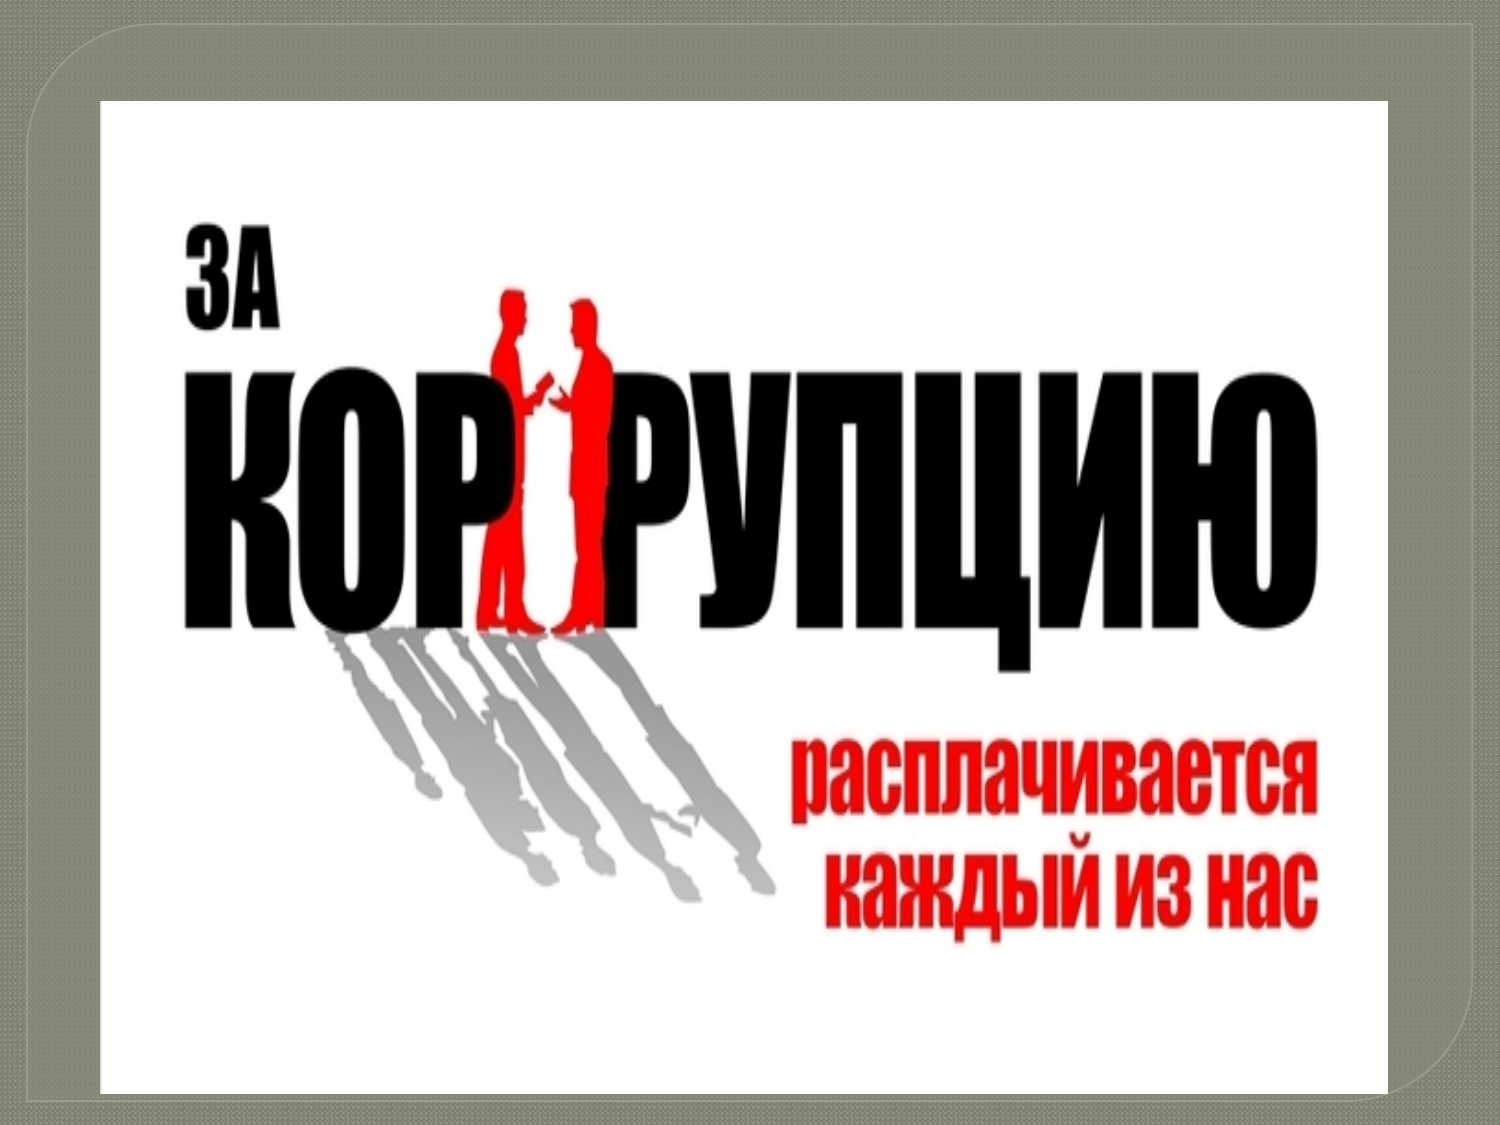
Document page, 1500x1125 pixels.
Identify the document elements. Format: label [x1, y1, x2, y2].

picture [100, 101, 1389, 1095]
